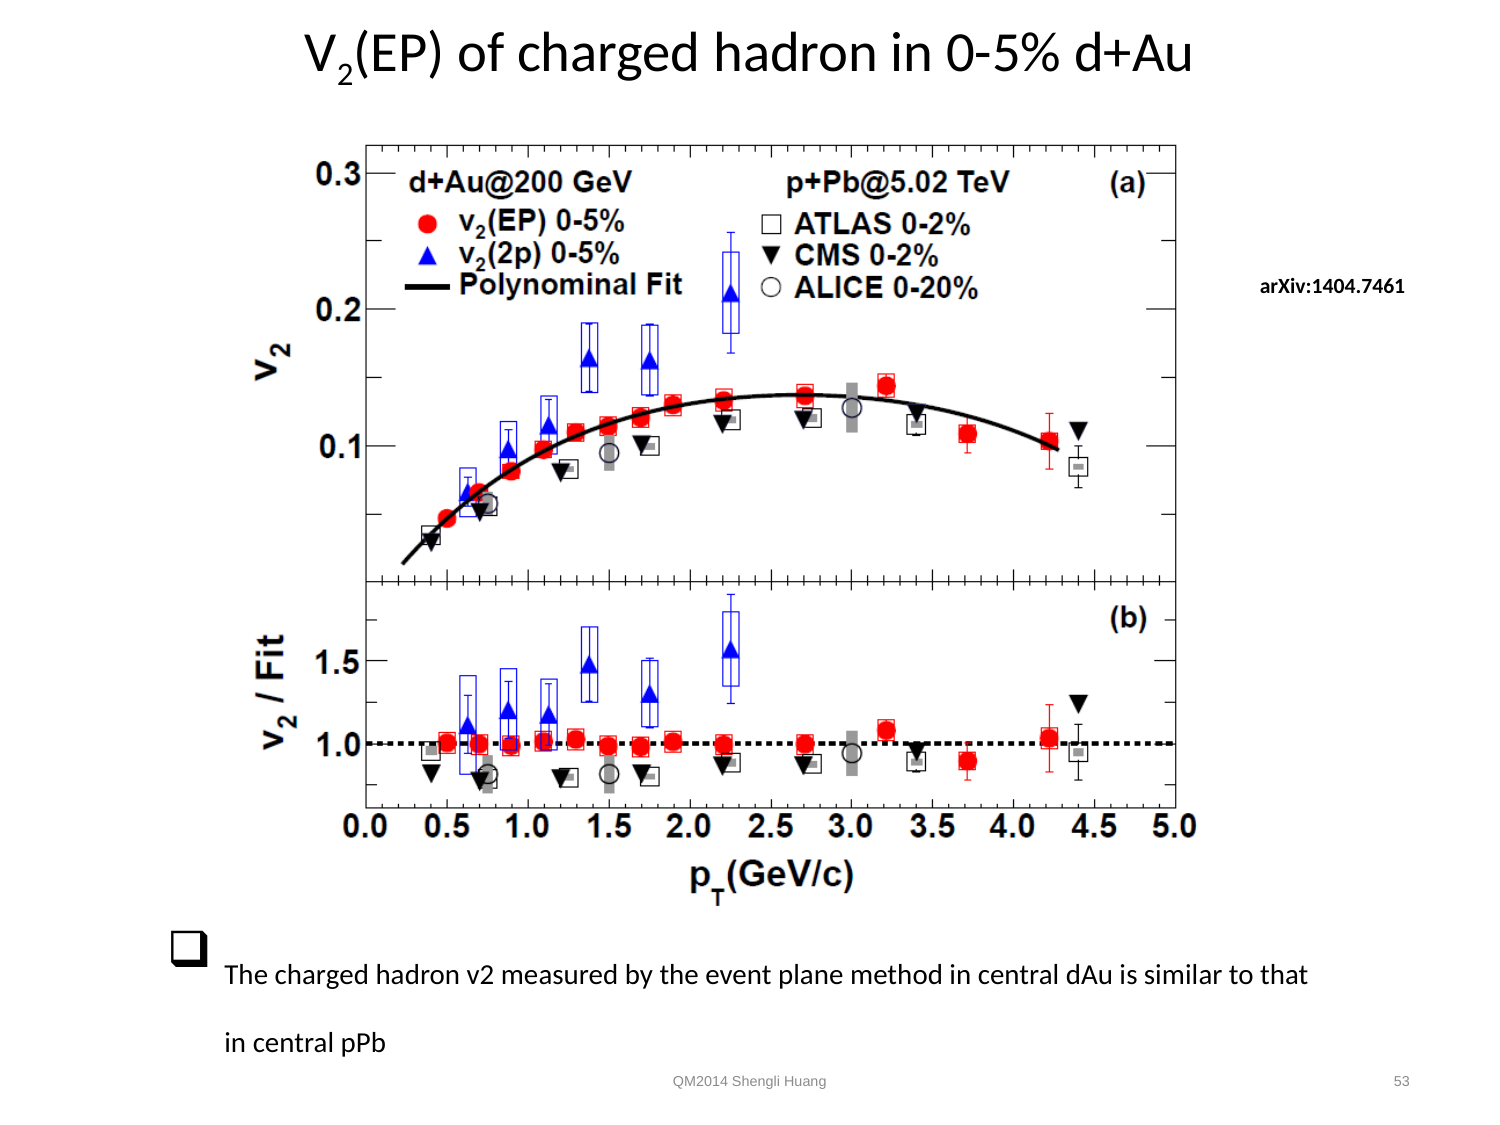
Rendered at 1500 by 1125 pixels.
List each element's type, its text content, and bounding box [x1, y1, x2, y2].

slide_number 53 [1342, 1042, 1425, 1103]
text_box The charged hadron v2 measured by the event plane method in central dAu is similar to that in central pPb [153, 914, 1342, 1125]
picture [229, 124, 1226, 913]
text_box arXiv:1404.7461 [1245, 239, 1421, 306]
title V2(EP) of charged hadron in 0-5% d+Au [75, 7, 1425, 100]
